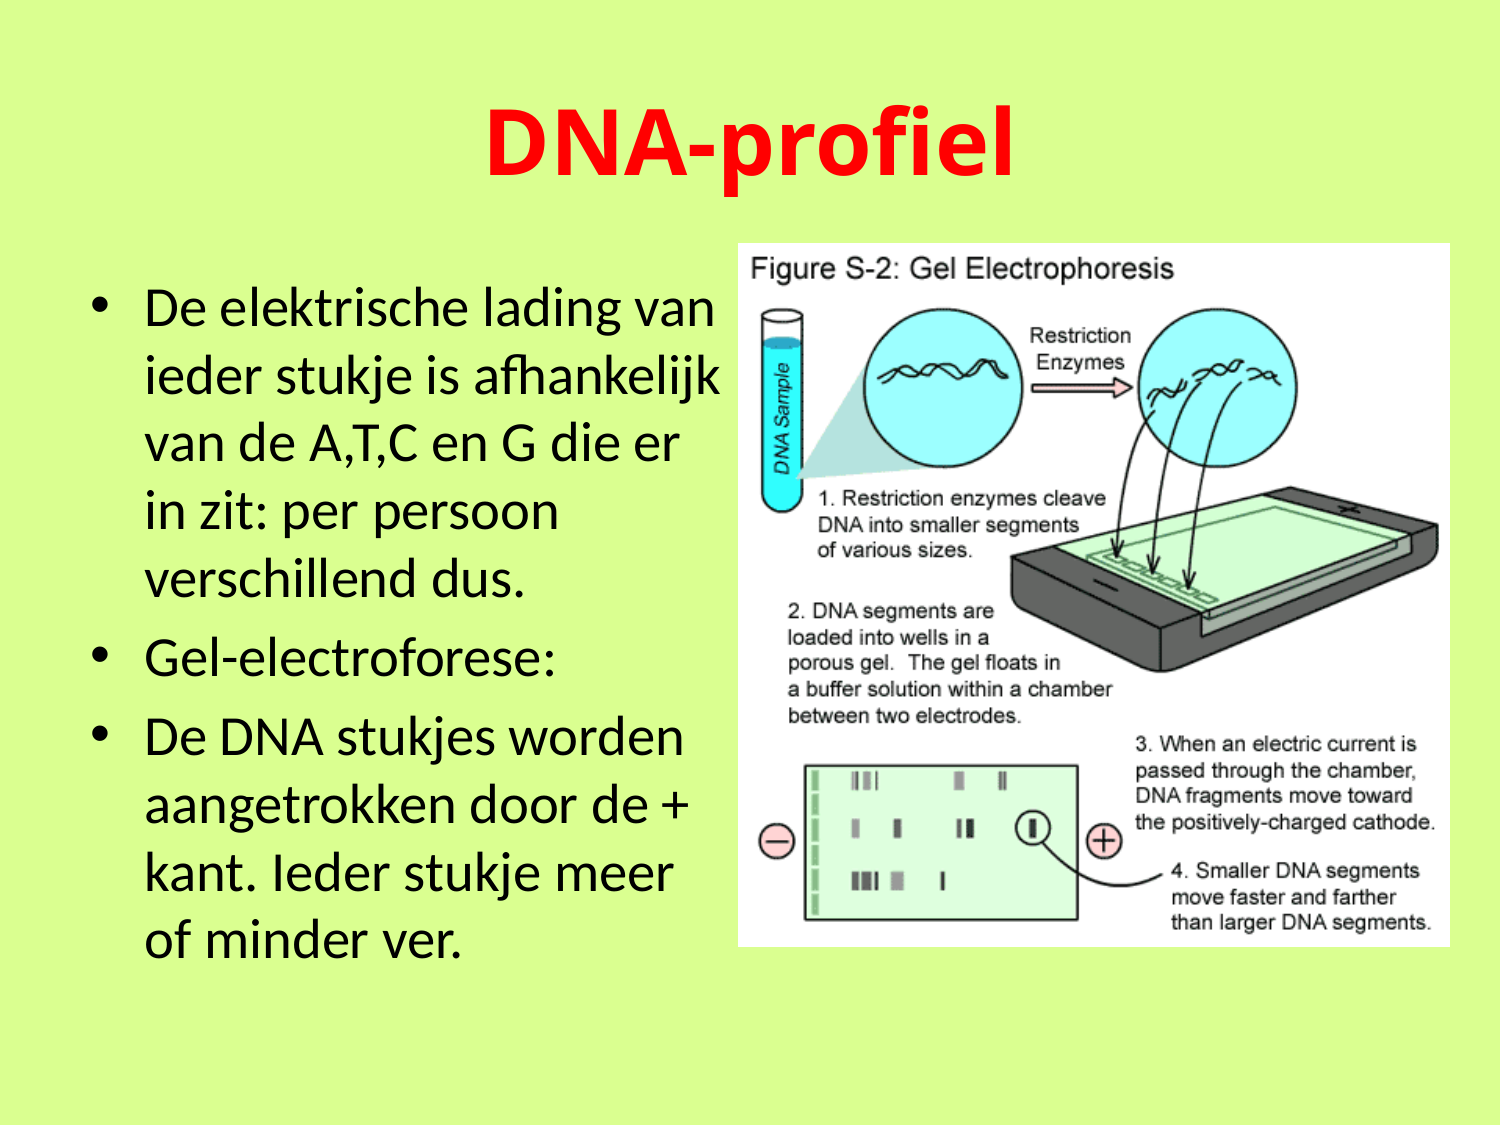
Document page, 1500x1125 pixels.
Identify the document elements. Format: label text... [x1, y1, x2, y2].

picture [737, 243, 1450, 947]
title DNA-profiel [75, 45, 1425, 233]
list De elektrische lading van ieder stukje is afhankelijk van de A,T,C en G die er in zit: per persoon verschillend dus. Gel-electroforese: De DNA stukjes worden aangetrokken door de + kant. Ieder stukje meer of minder ver. [75, 262, 738, 1005]
